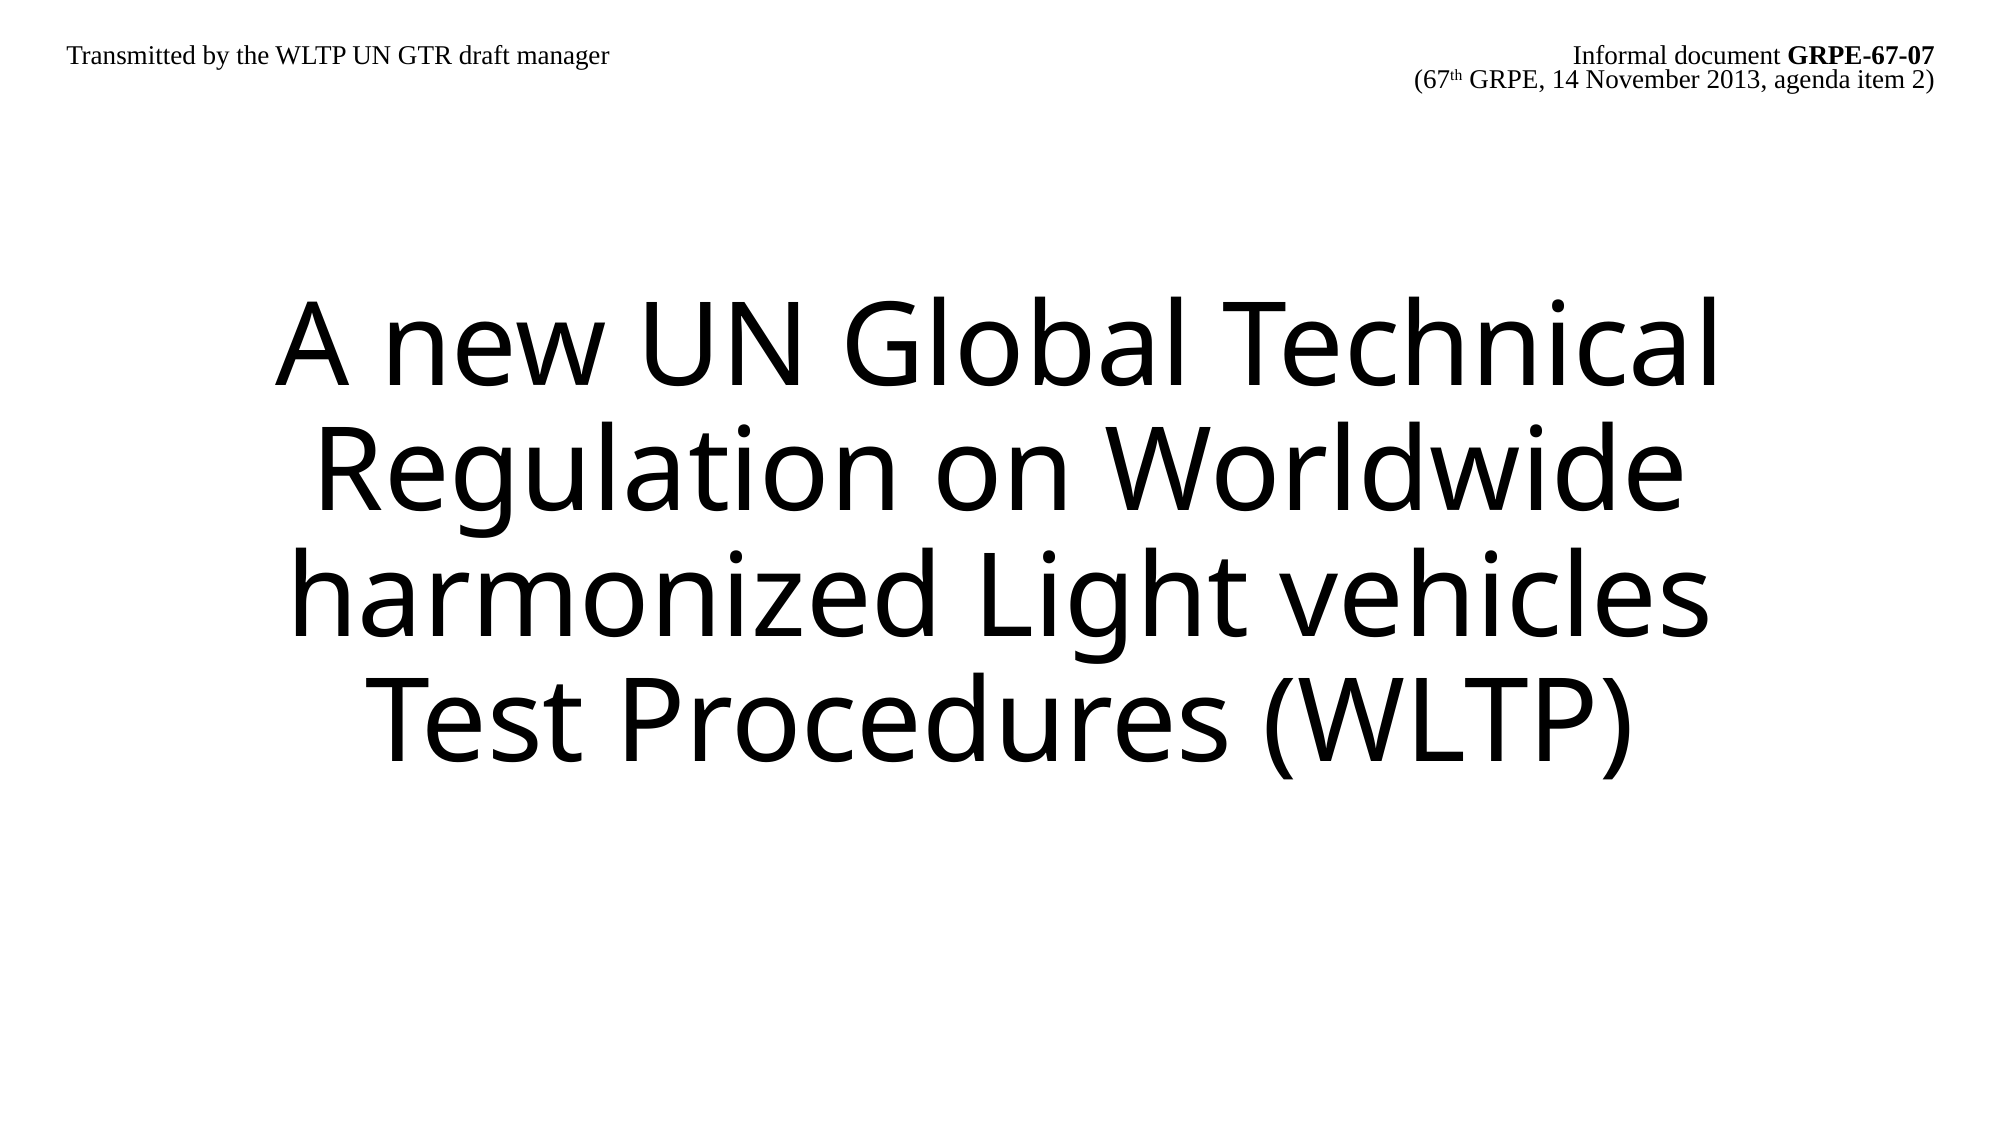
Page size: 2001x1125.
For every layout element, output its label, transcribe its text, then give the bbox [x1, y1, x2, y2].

title A new UN Global Technical Regulation on Worldwide harmonized Light vehicles Test Procedures (WLTP) [249, 268, 1750, 795]
text_box Transmitted by the WLTP UN GTR draft manager Informal document GRPE-67-07 (67th GRPE, 14 November 2013, agenda item 2) [51, 36, 1968, 102]
